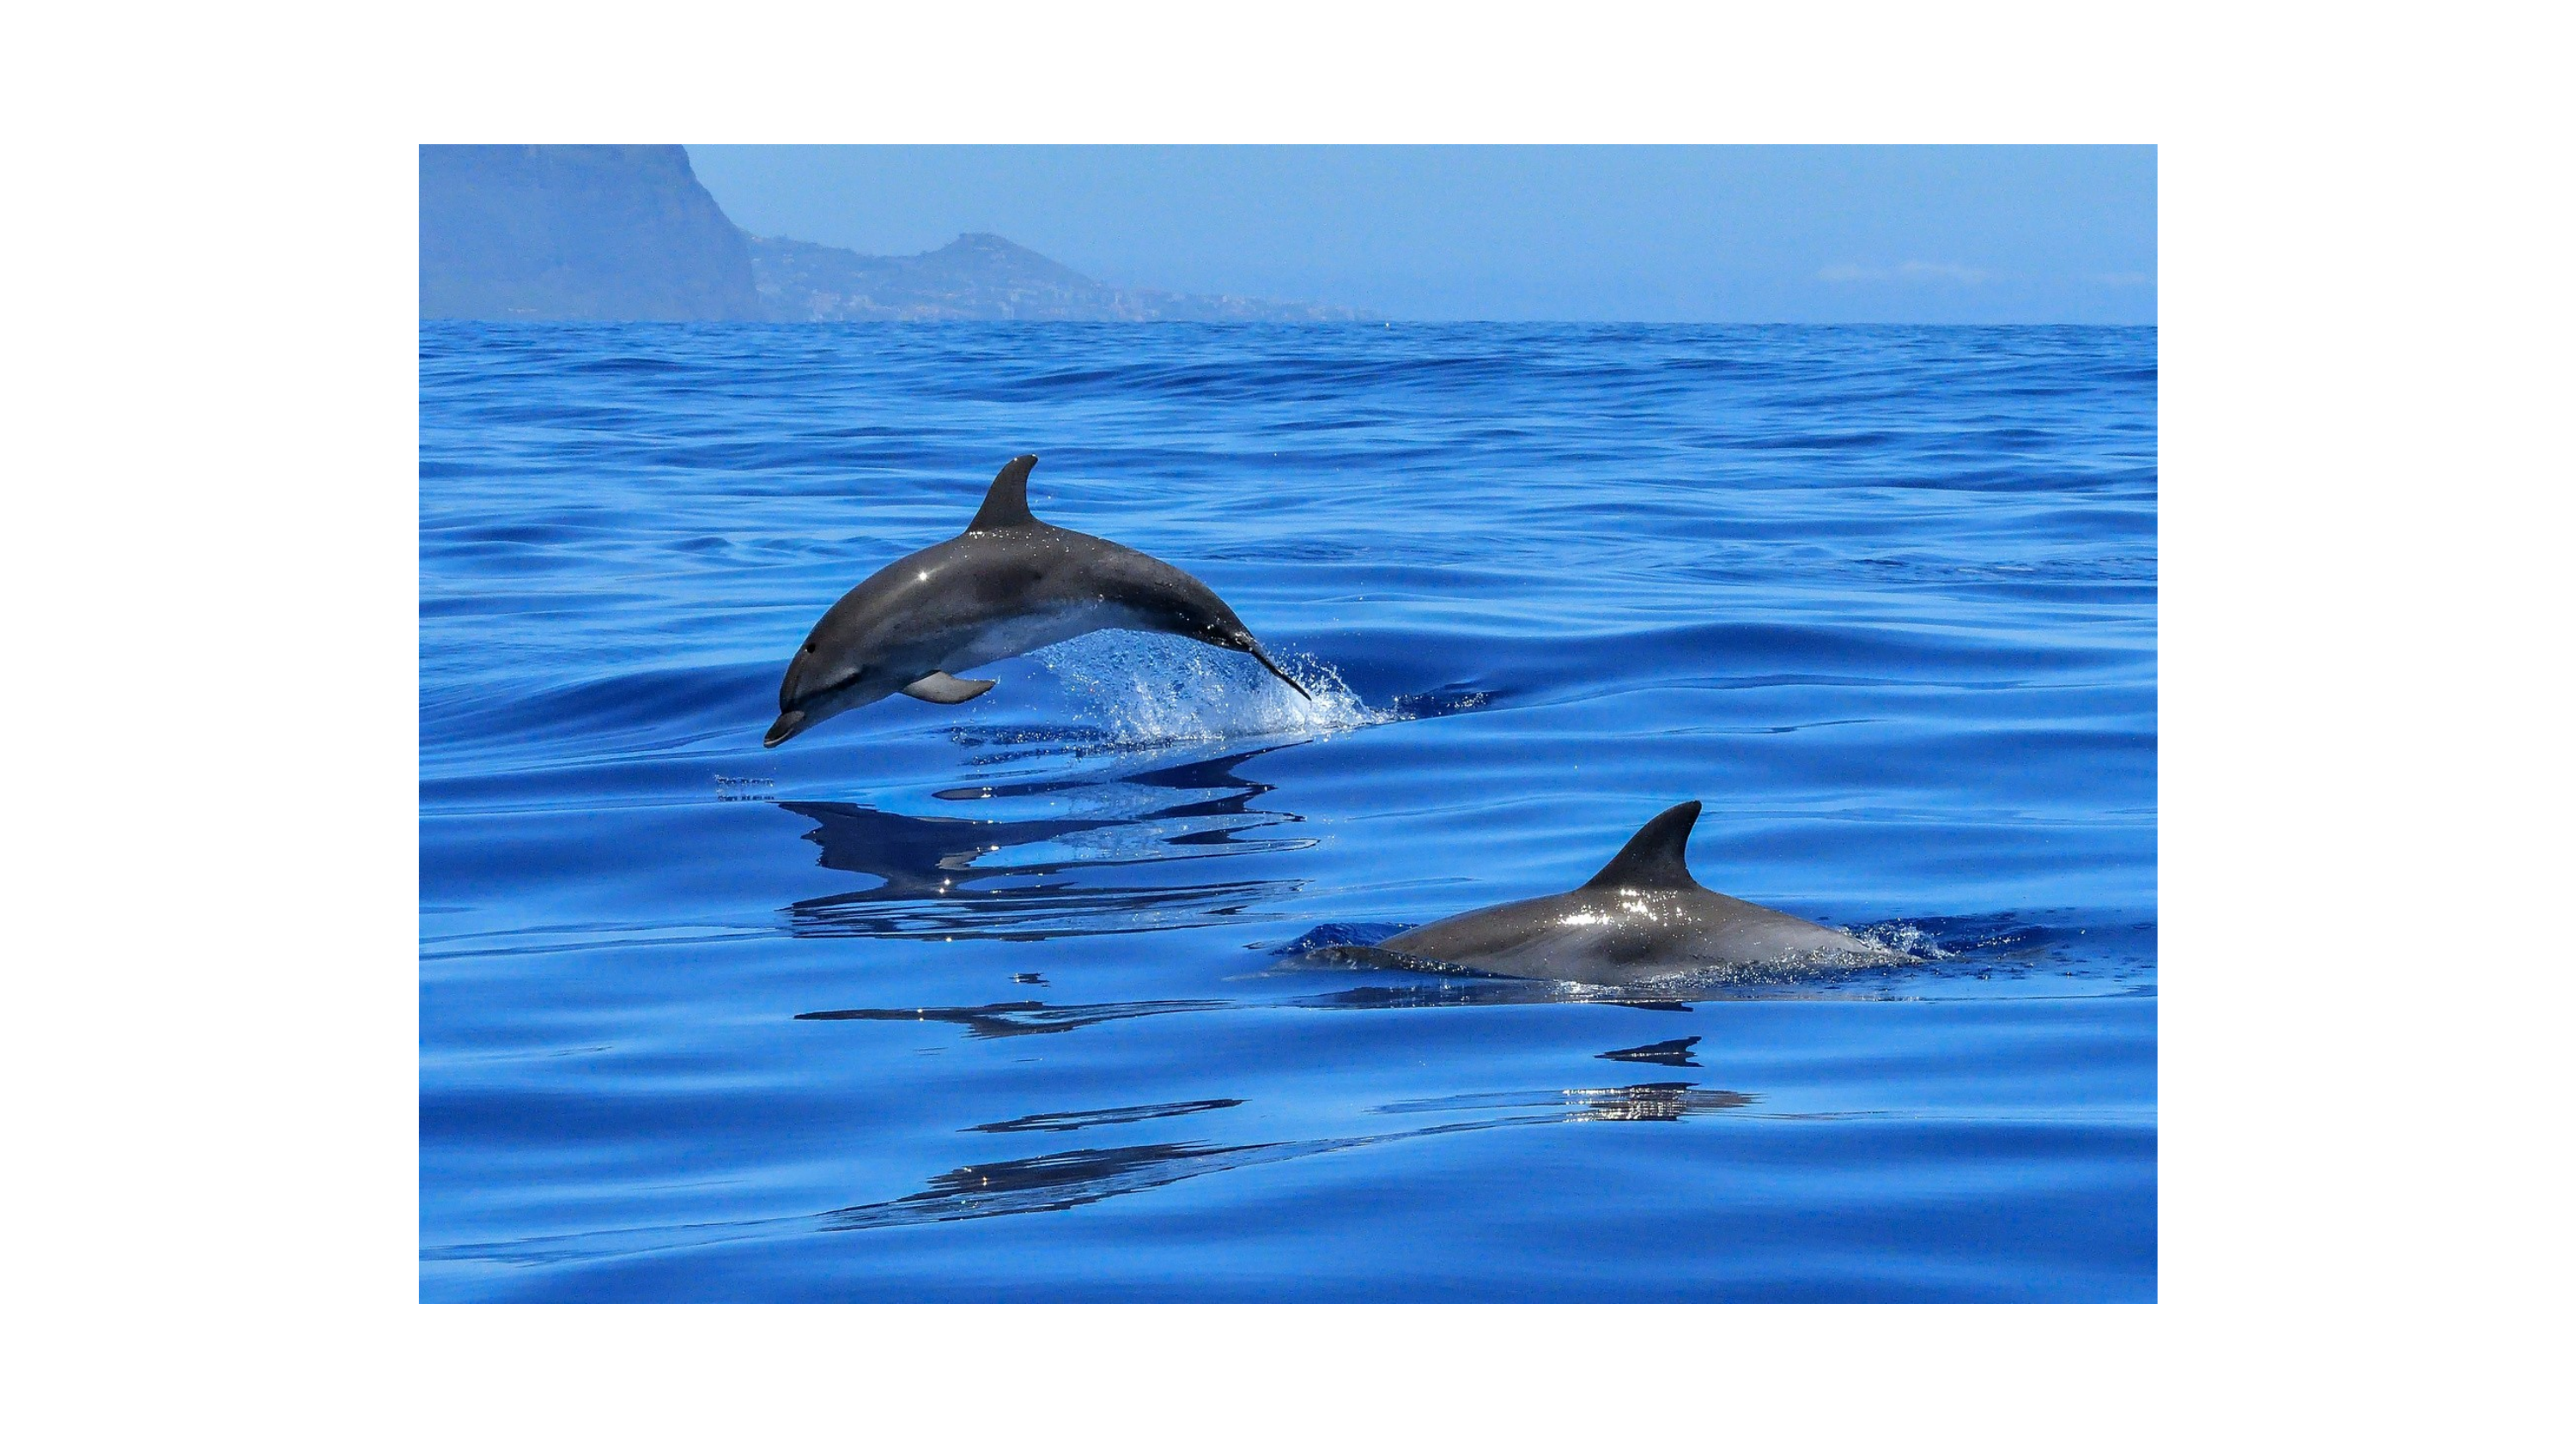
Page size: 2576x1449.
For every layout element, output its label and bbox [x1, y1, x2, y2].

text_box [418, 144, 2158, 1304]
